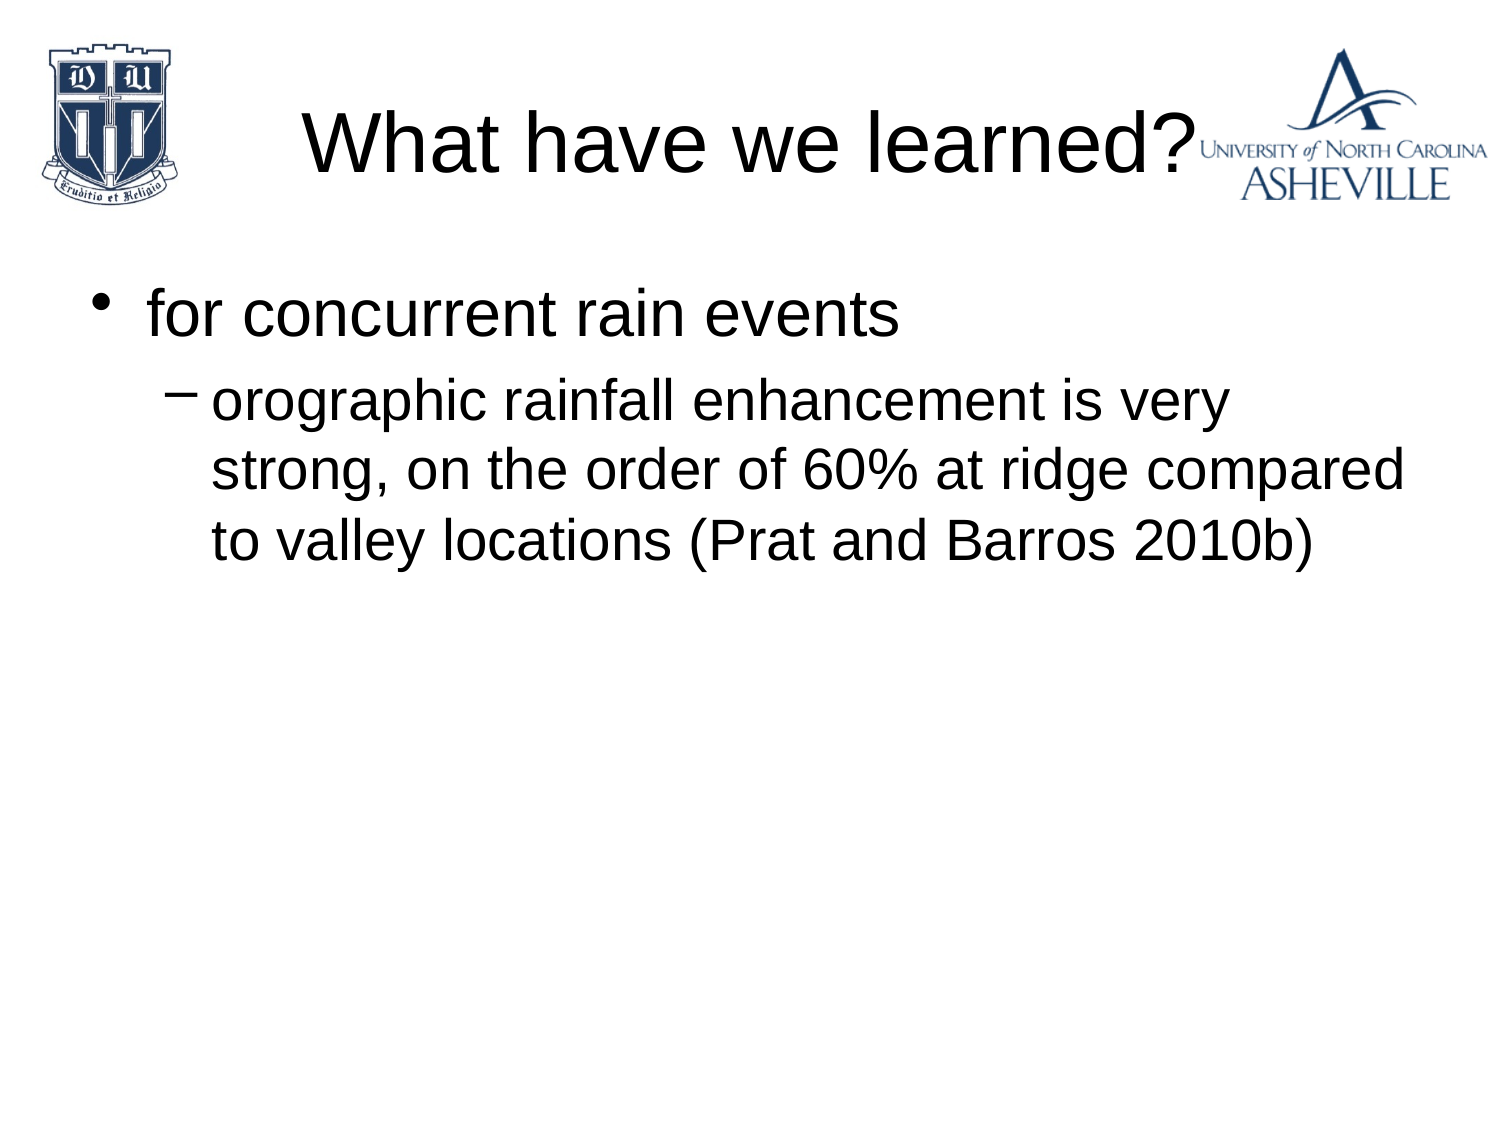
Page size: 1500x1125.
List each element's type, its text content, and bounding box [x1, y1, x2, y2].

title What have we learned? [75, 45, 1425, 233]
picture [24, 24, 192, 225]
list for concurrent rain events orographic rainfall enhancement is very strong, on the order of 60% at ridge compared to valley locations (Prat and Barros 2010b) [75, 262, 1425, 1050]
picture [1199, 48, 1488, 200]
